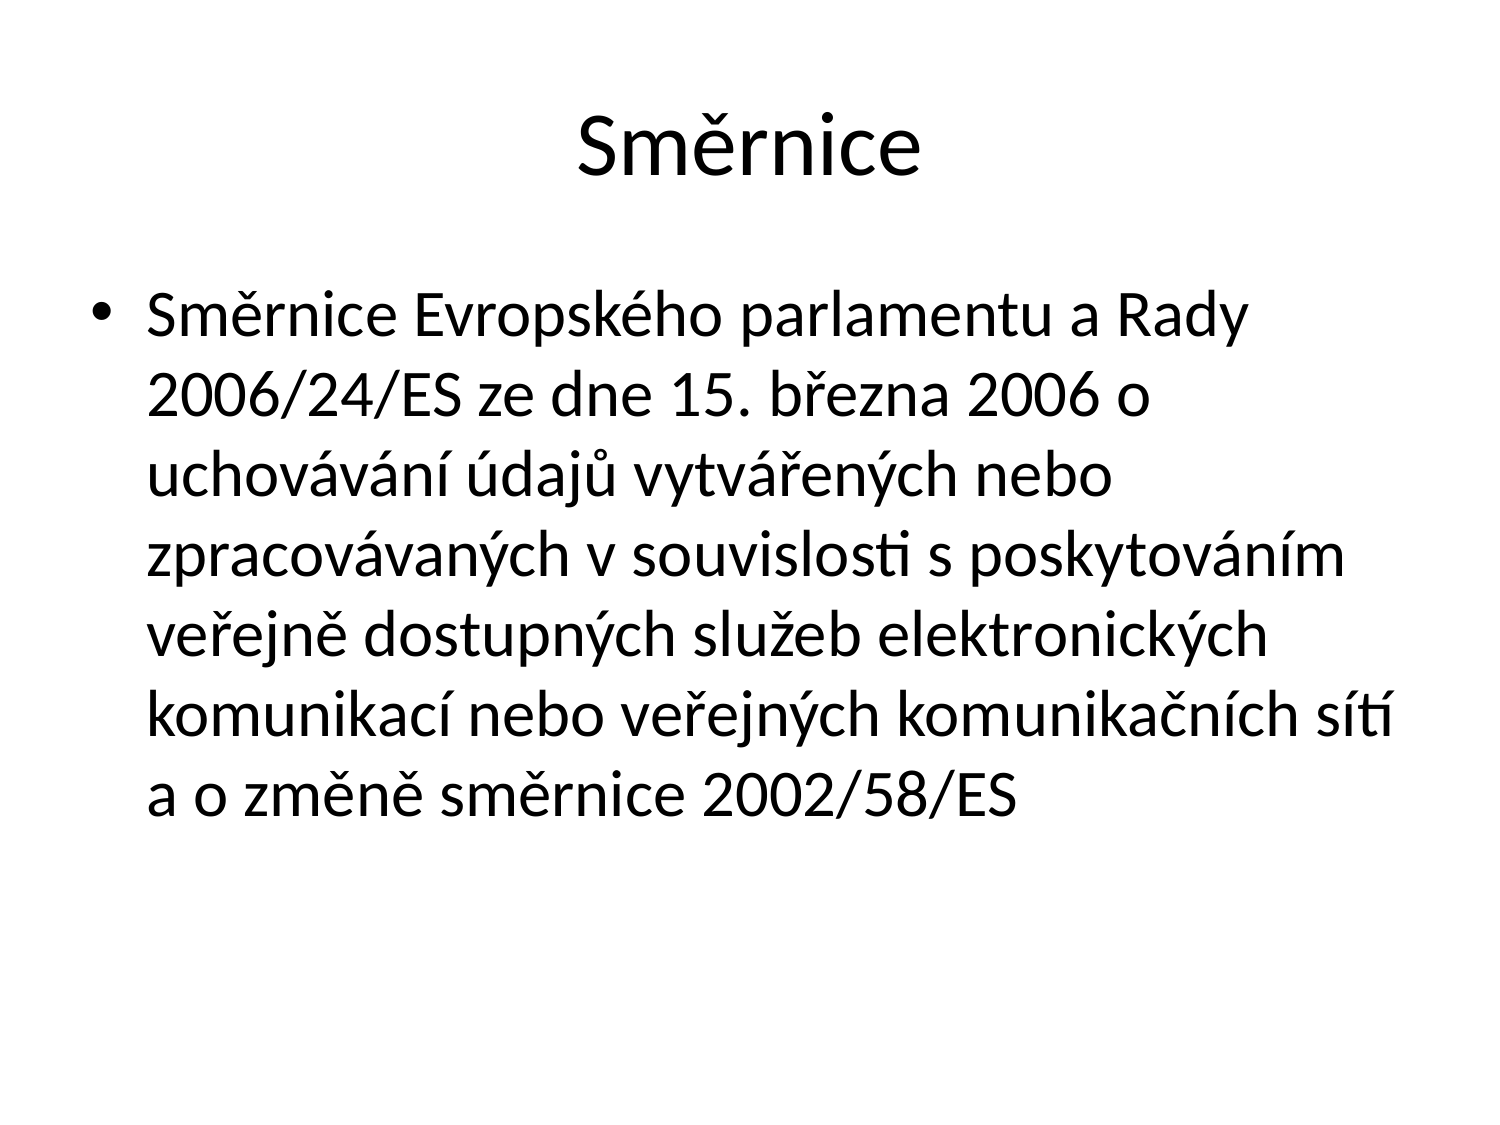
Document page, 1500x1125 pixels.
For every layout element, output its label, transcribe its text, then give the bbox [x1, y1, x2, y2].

list Směrnice Evropského parlamentu a Rady 2006/24/ES ze dne 15. března 2006 o uchovávání údajů vytvářených nebo zpracovávaných v souvislosti s poskytováním veřejně dostupných služeb elektronických komunikací nebo veřejných komunikačních sítí a o změně směrnice 2002/58/ES [75, 262, 1425, 1005]
title Směrnice [75, 45, 1425, 233]
